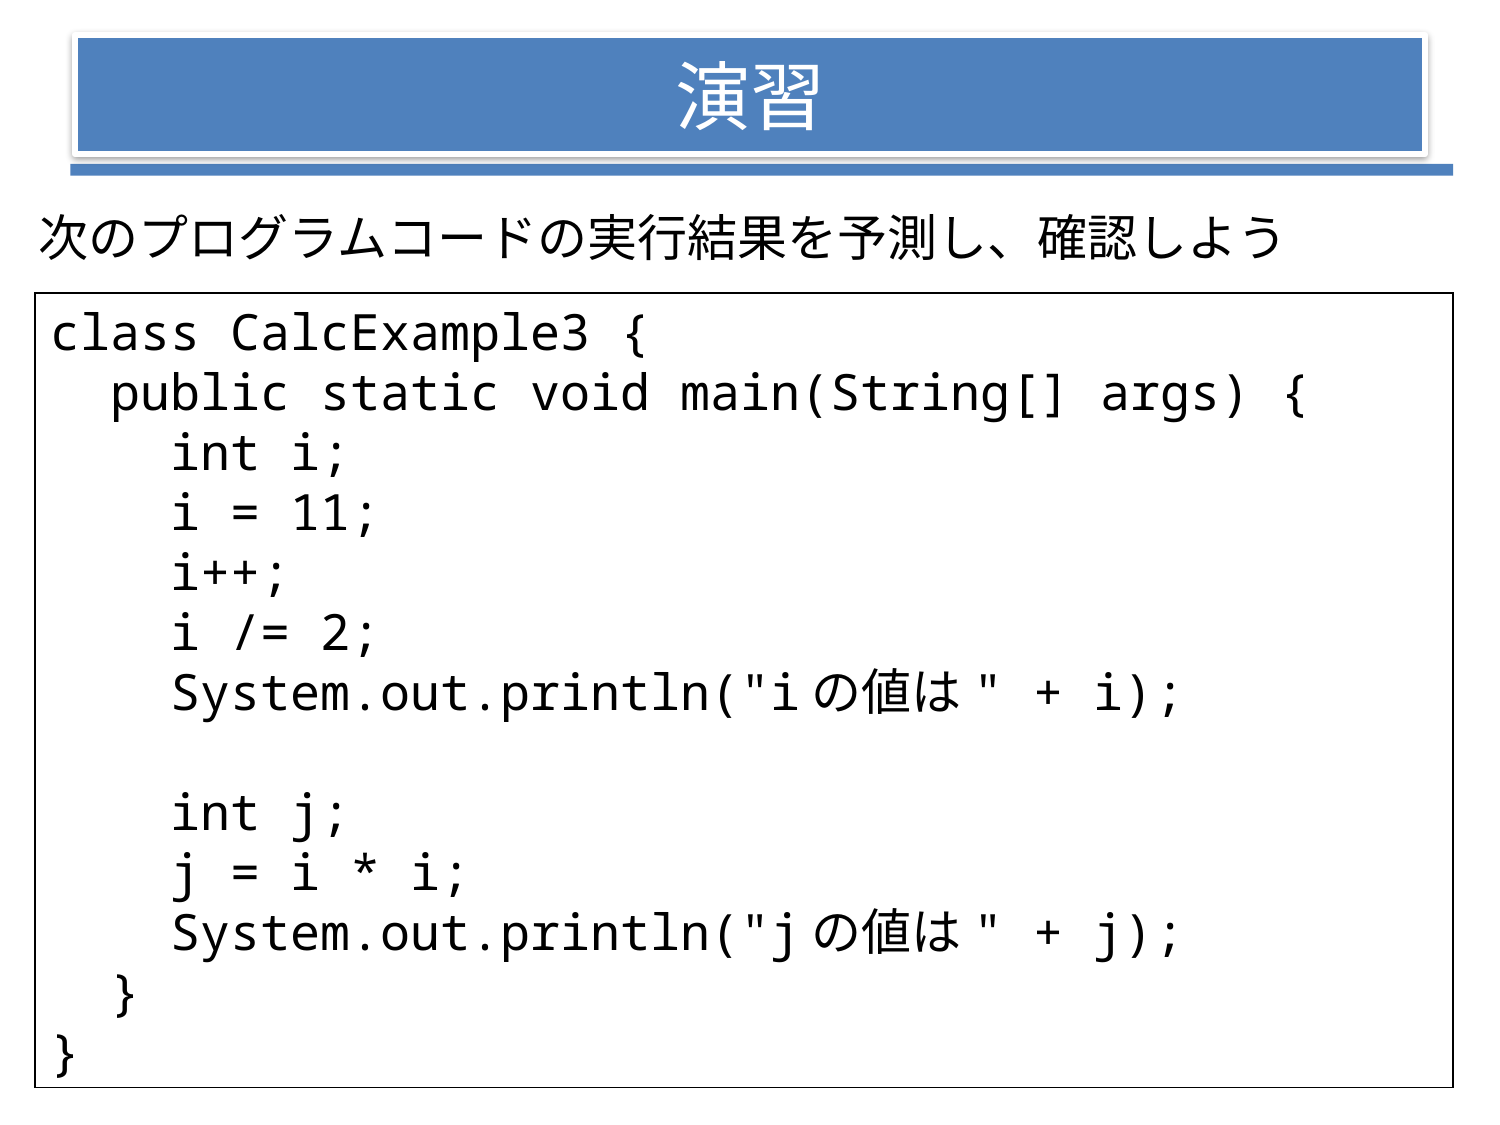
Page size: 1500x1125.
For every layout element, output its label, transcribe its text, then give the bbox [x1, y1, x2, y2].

list 次のプログラムコードの実行結果を予測し、確認しよう [23, 199, 1500, 293]
text_box class CalcExample3 { public static void main(String[] args) { int i; i = 11; i++; i /= 2; System.out.println("iの値は" + i); int j; j = i * i; System.out.println("jの値は" + j); } } [35, 292, 1454, 1088]
title 演習 [72, 32, 1428, 157]
